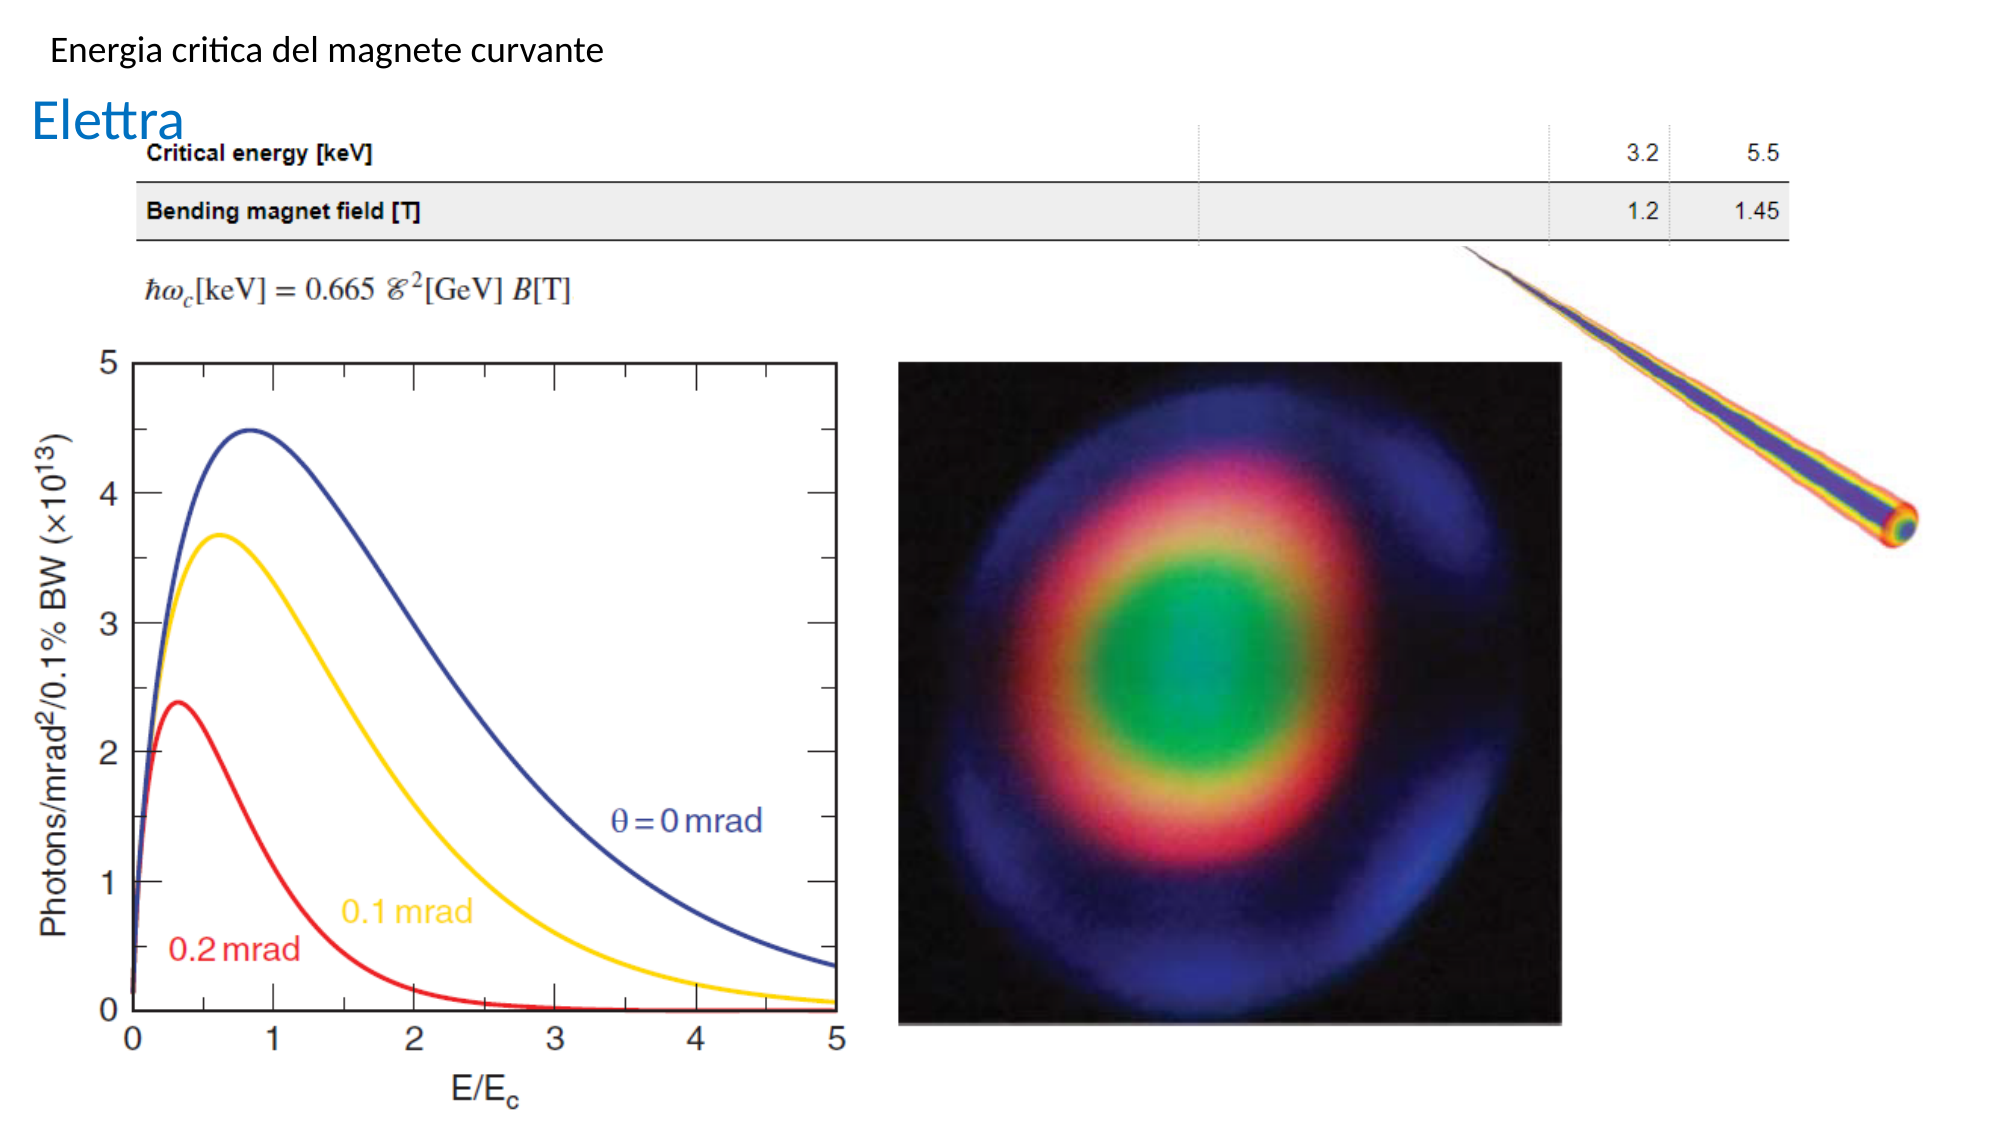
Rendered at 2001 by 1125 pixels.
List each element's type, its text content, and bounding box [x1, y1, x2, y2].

picture [5, 125, 1933, 1123]
picture [139, 251, 574, 330]
text_box Elettra [16, 73, 214, 159]
text_box Energia critica del magnete curvante [35, 17, 620, 78]
